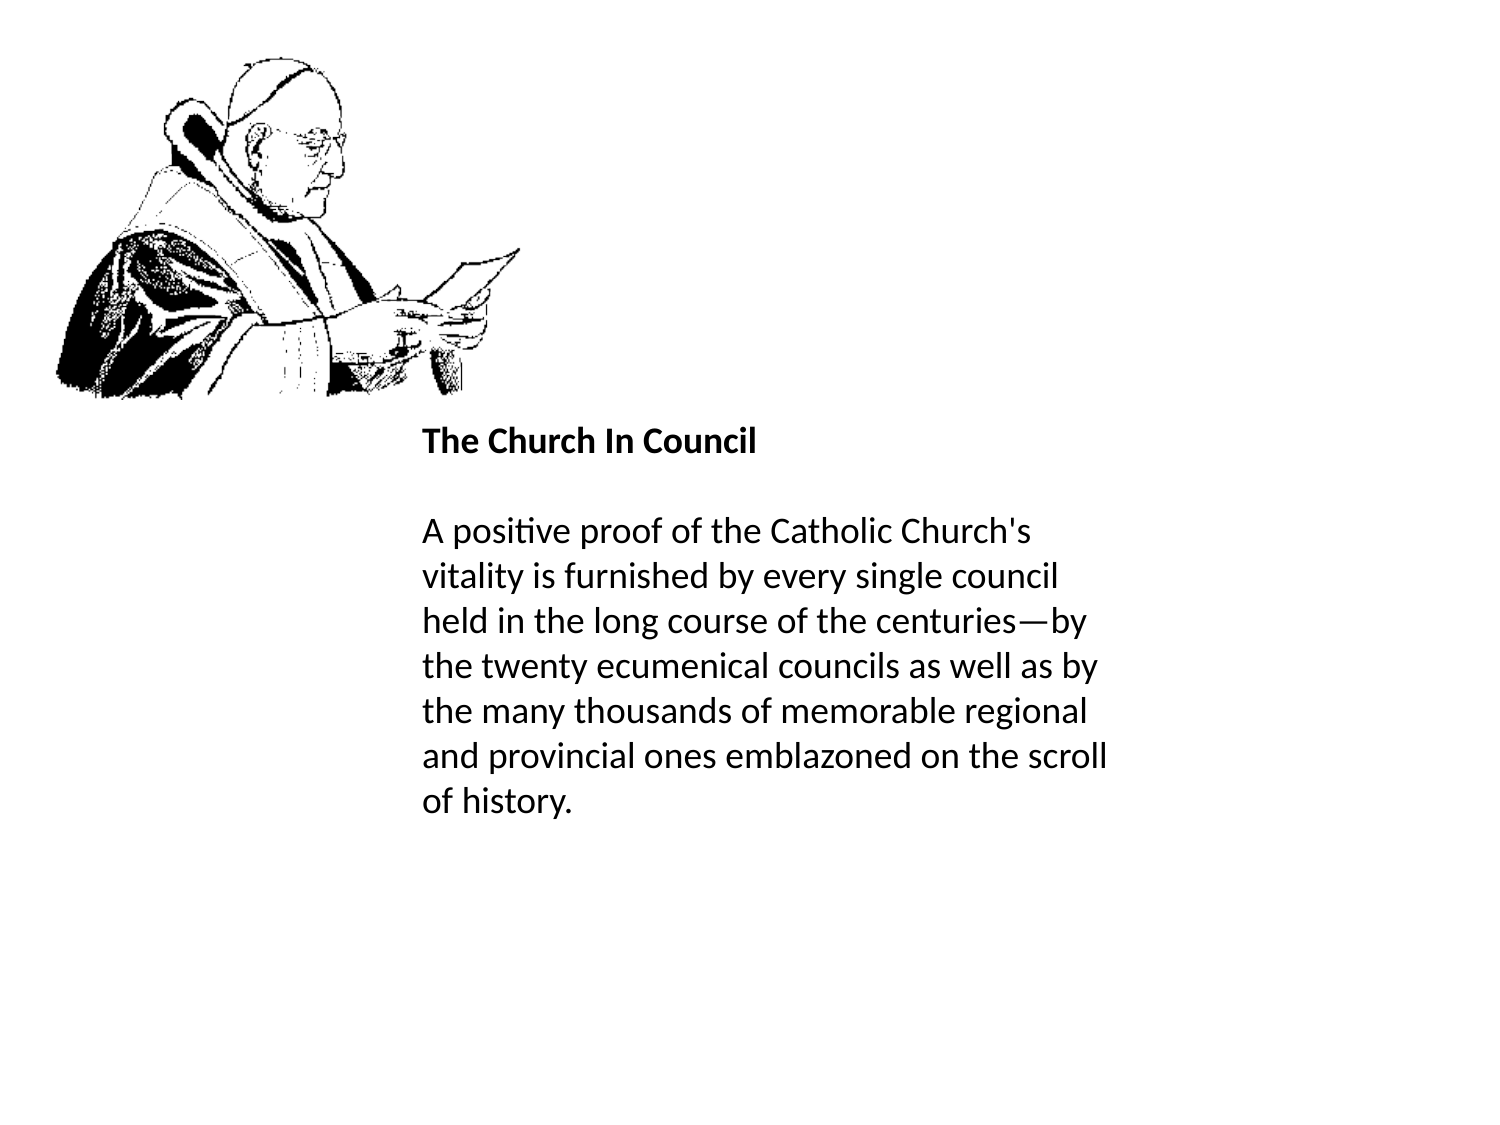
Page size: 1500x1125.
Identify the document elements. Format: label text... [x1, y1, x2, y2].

picture [52, 54, 523, 401]
text_box The Church In Council A positive proof of the Catholic Church's vitality is furnished by every single council held in the long course of the centuries—by the twenty ecumenical councils as well as by the many thousands of memorable regional and provincial ones emblazoned on the scroll of history. [407, 408, 1125, 874]
